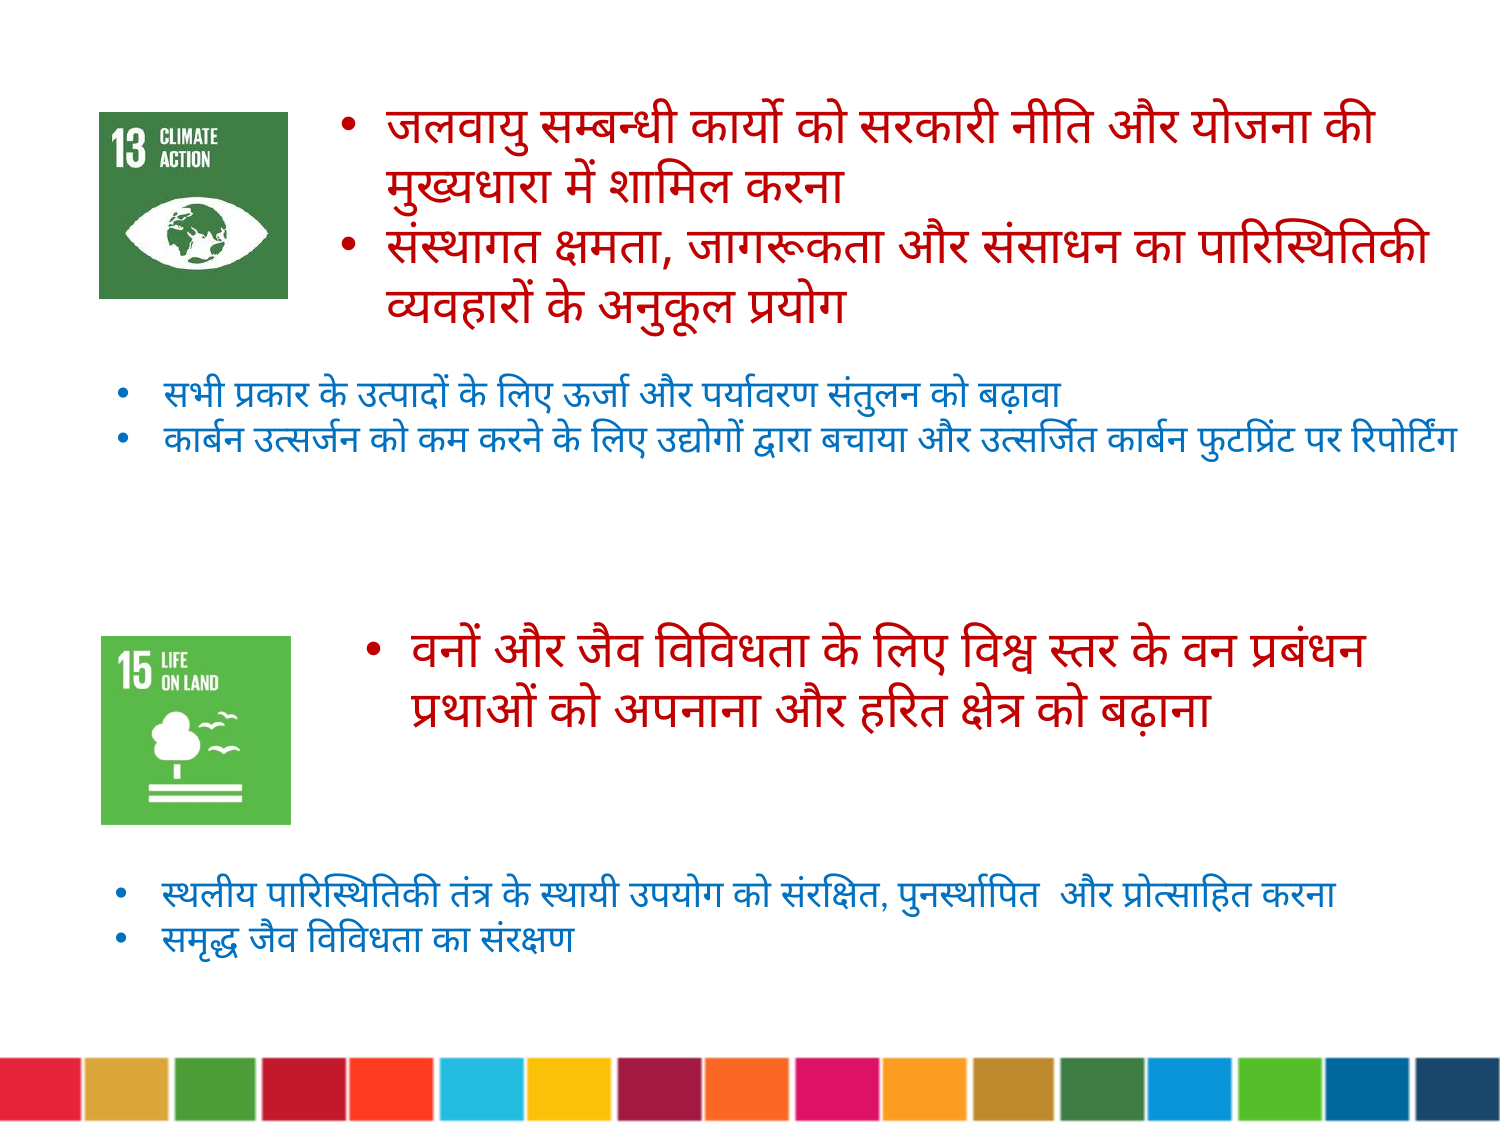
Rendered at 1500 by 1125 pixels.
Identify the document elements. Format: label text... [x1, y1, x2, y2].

picture [0, 1059, 1500, 1125]
text_box सभी प्रकार के उत्पादों के लिए ऊर्जा और पर्यावरण संतुलन को बढ़ावा कार्बन उत्सर्जन को कम करने के लिए उद्योगों द्वारा बचाया और उत्सर्जित कार्बन फुटप्रिंट पर रिपोर्टिंग [101, 362, 1477, 468]
picture [99, 111, 288, 299]
text_box वनों और जैव विविधता के लिए विश्व स्तर के वन प्रबंधन प्रथाओं को अपनाना और हरित क्षेत्र को बढ़ाना [349, 610, 1463, 746]
text_box स्थलीय पारिस्थितिकी तंत्र के स्थायी उपयोग को संरक्षित, पुनर्स्थापित और प्रोत्साहित करना समृद्ध जैव विविधता का संरक्षण [99, 862, 1463, 968]
text_box जलवायु सम्बन्धी कार्यो को सरकारी नीति और योजना की मुख्यधारा में शामिल करना संस्थागत क्षमता, जागरूकता और संसाधन का पारिस्थितिकी व्यवहारों के अनुकूल प्रयोग [324, 85, 1488, 341]
picture [101, 635, 291, 825]
